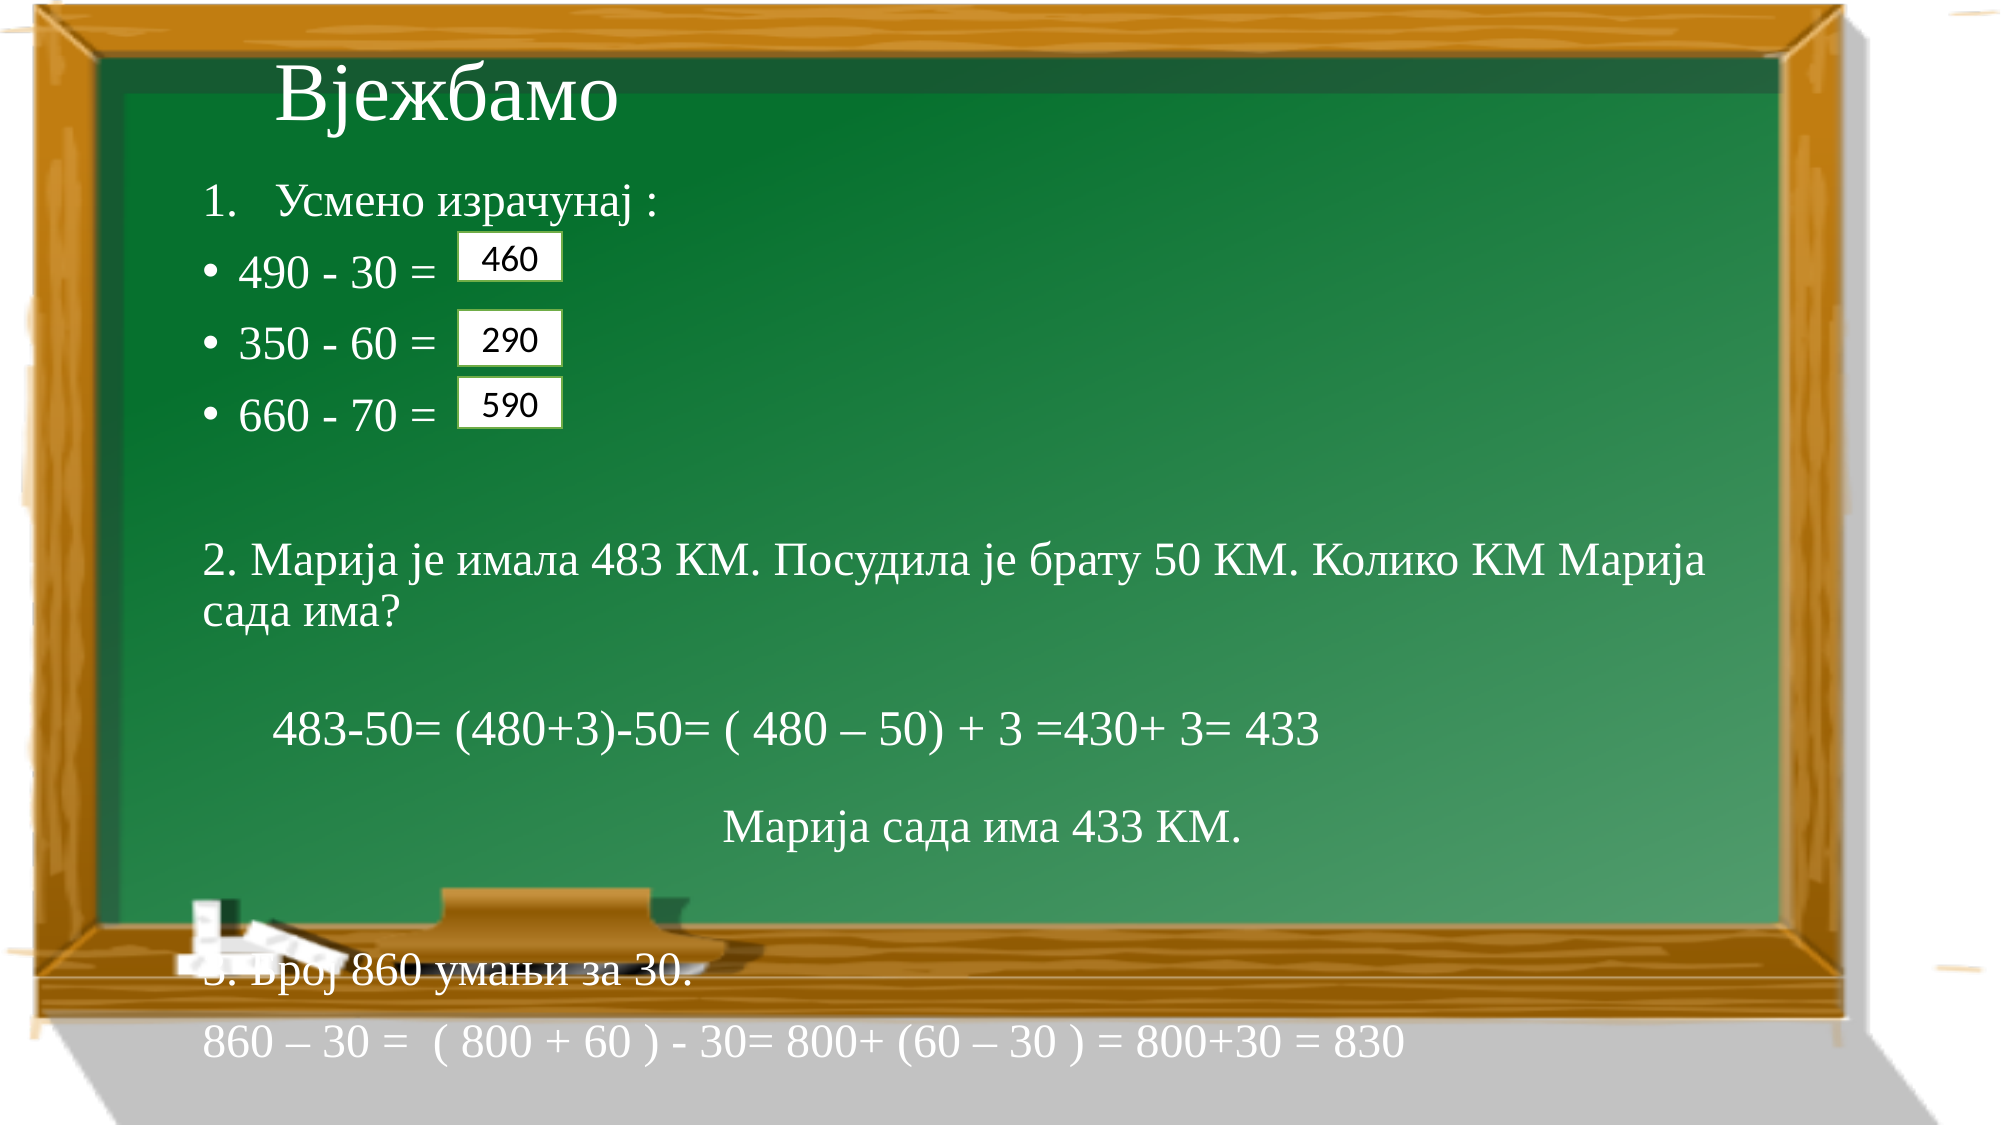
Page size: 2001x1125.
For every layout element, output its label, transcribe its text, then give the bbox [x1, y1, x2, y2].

text_box 290 [457, 309, 563, 367]
text_box Усмено израчунај : 490 - 30 = 350 - 60 = 660 - 70 = 2. Марија је имала 483 КМ. Посудила је брату 50 КМ. Колико КМ Марија сада има? Марија сада има 433 КМ. 3. Број 860 умањи за 30. 860 – 30 = ( 800 + 60 ) - 30= 800+ (60 – 30 ) = 800+30 = 830 [187, 167, 1767, 1082]
picture [0, 0, 2001, 1125]
text_box 460 [457, 231, 563, 282]
text_box Вјежбамо [259, 30, 657, 145]
text_box 590 [457, 376, 563, 429]
text_box 483-50= (480+3)-50= ( 480 – 50) + 3 =430+ 3= 433 [257, 687, 1406, 763]
